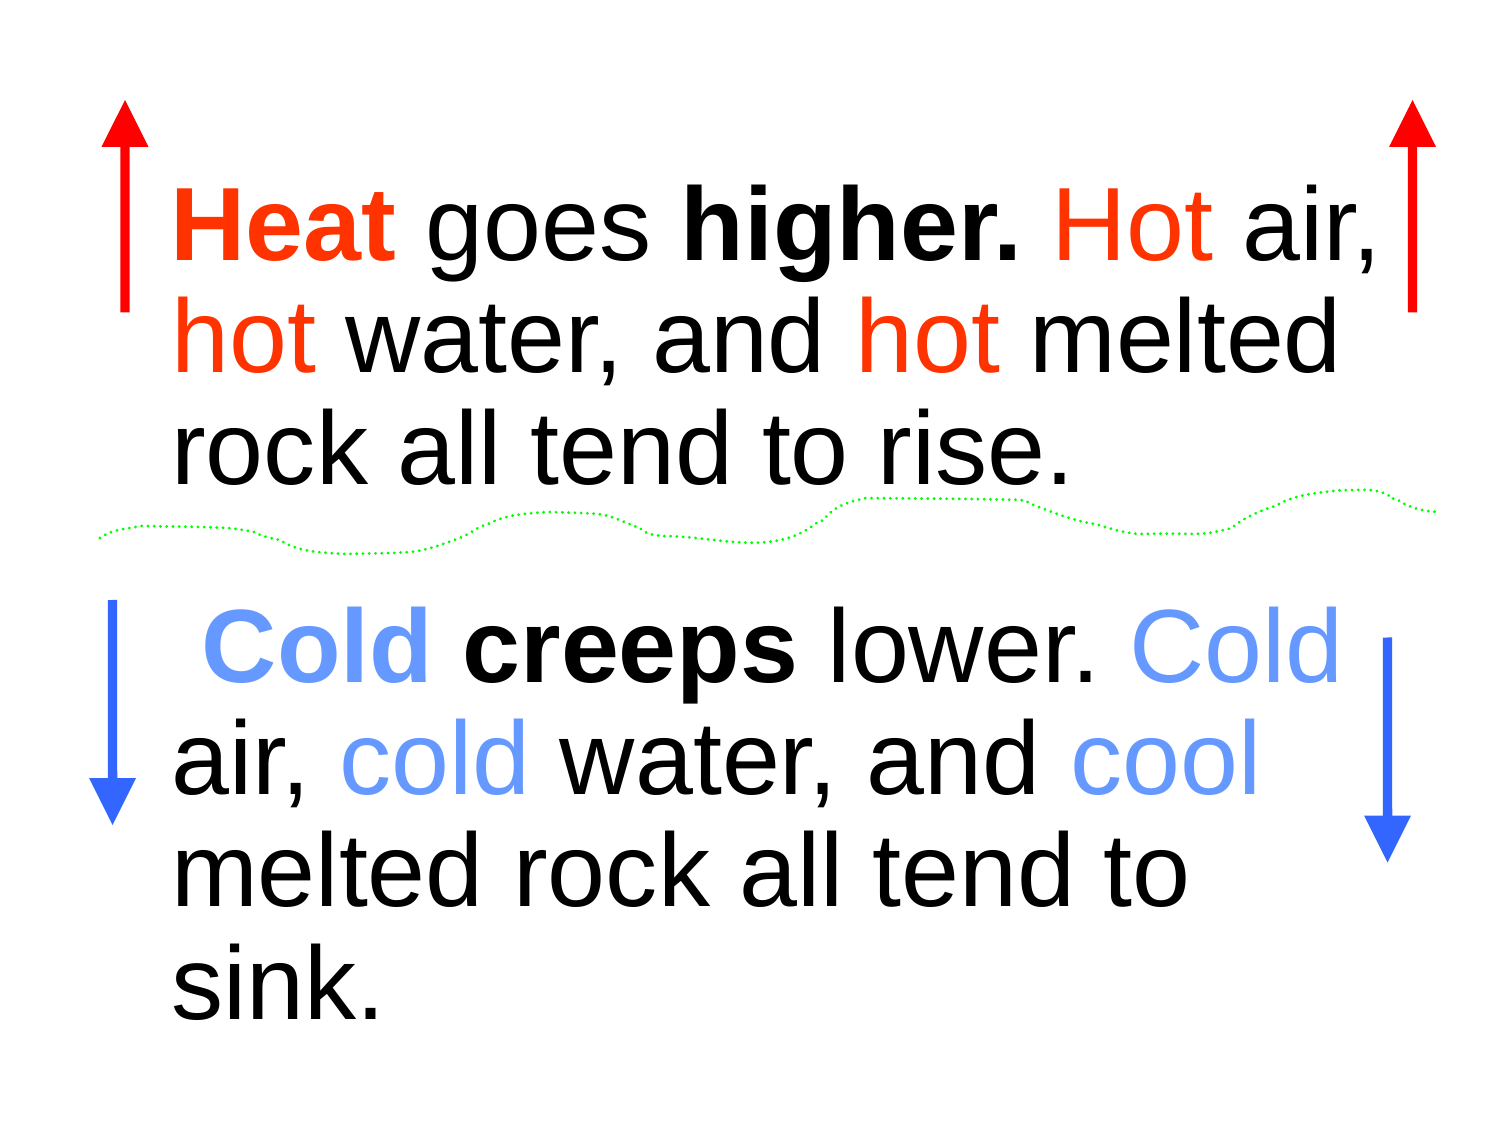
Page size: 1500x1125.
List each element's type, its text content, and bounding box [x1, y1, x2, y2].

text_box [1402, 99, 1423, 313]
text_box [102, 599, 123, 826]
text_box [114, 99, 136, 313]
text_box [1377, 637, 1398, 863]
list Heat goes higher. Hot air, hot water, and hot melted rock all tend to rise. Cold creeps lower. Cold air, cold water, and cool melted rock all tend to sink. [99, 162, 1451, 963]
text_box [99, 489, 1440, 555]
